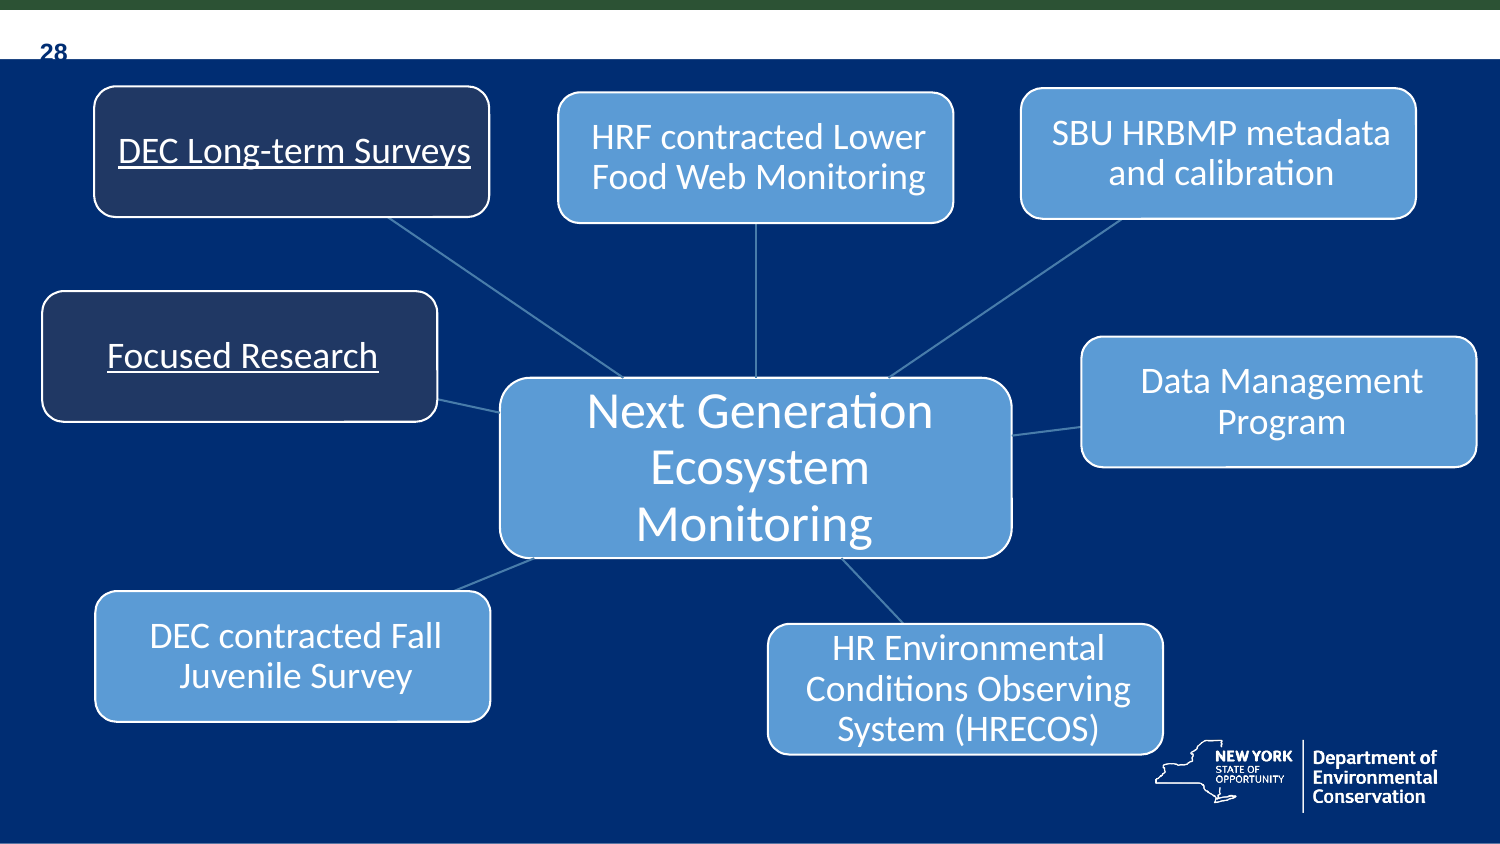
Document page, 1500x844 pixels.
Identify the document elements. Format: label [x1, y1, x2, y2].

list [0, 73, 1500, 832]
